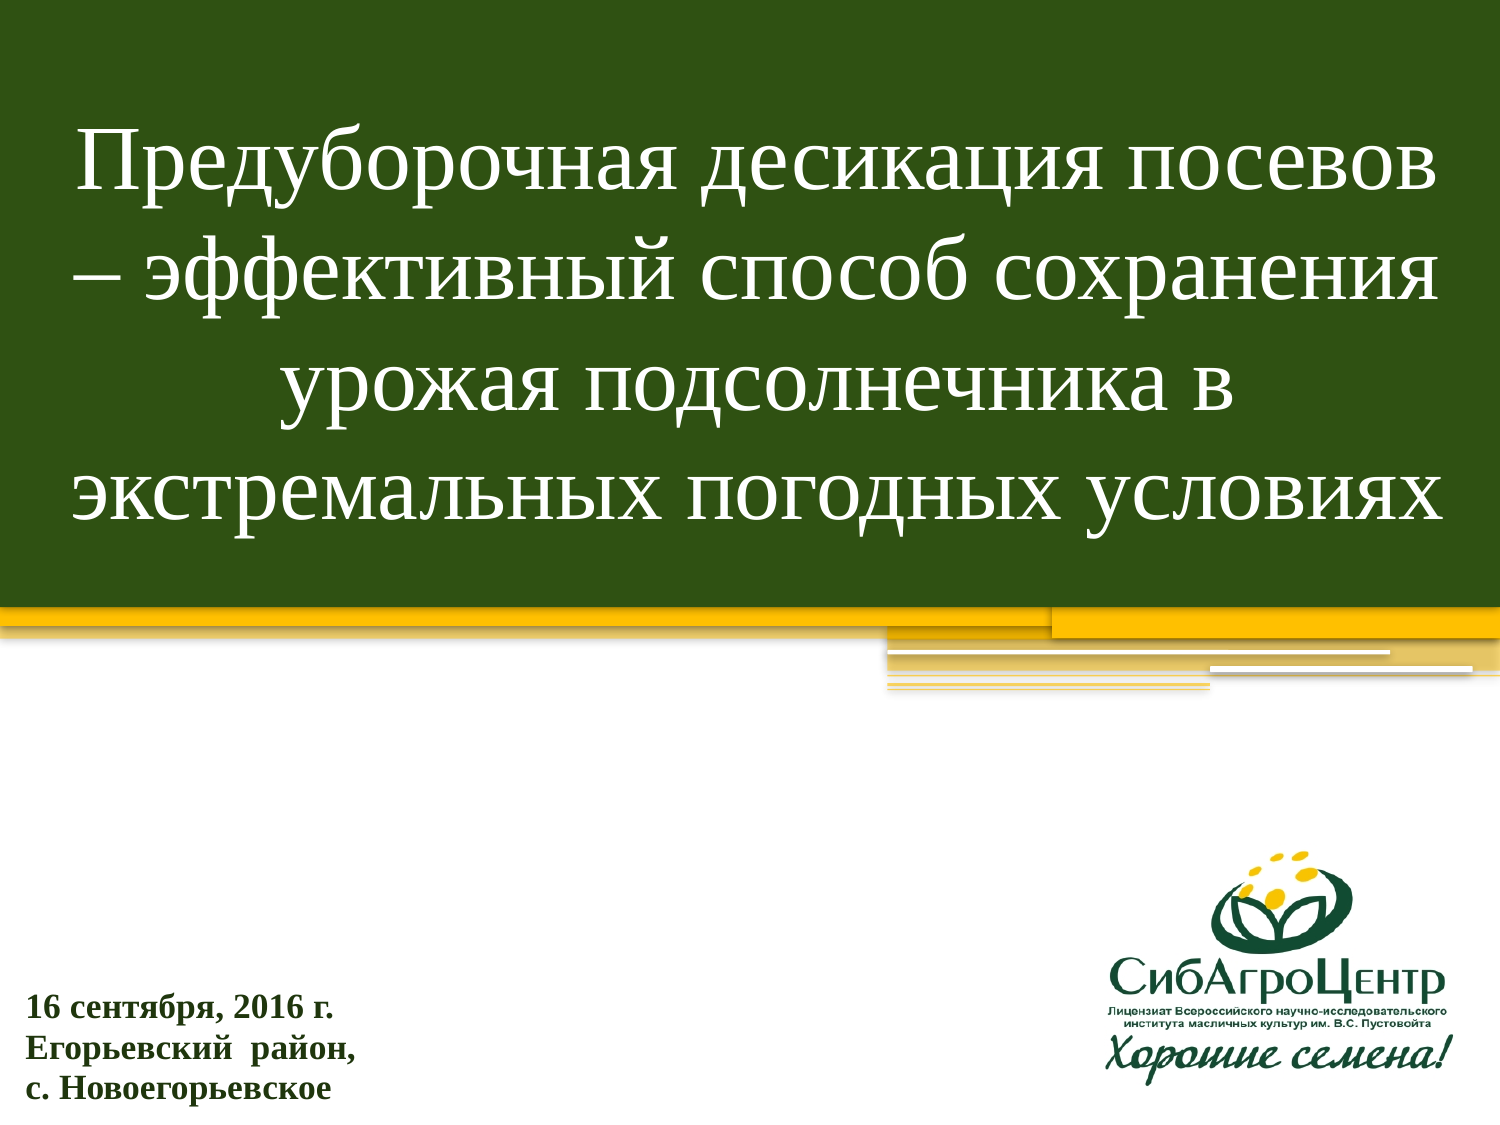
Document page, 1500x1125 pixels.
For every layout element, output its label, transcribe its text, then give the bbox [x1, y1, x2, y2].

picture [1089, 843, 1461, 1088]
title Предуборочная десикация посевов – эффективный способ сохранения урожая подсолнечника в экстремальных погодных условиях [46, 70, 1470, 547]
subtitle 16 сентября, 2016 г. Егорьевский район, с. Новоегорьевское [0, 984, 669, 1125]
